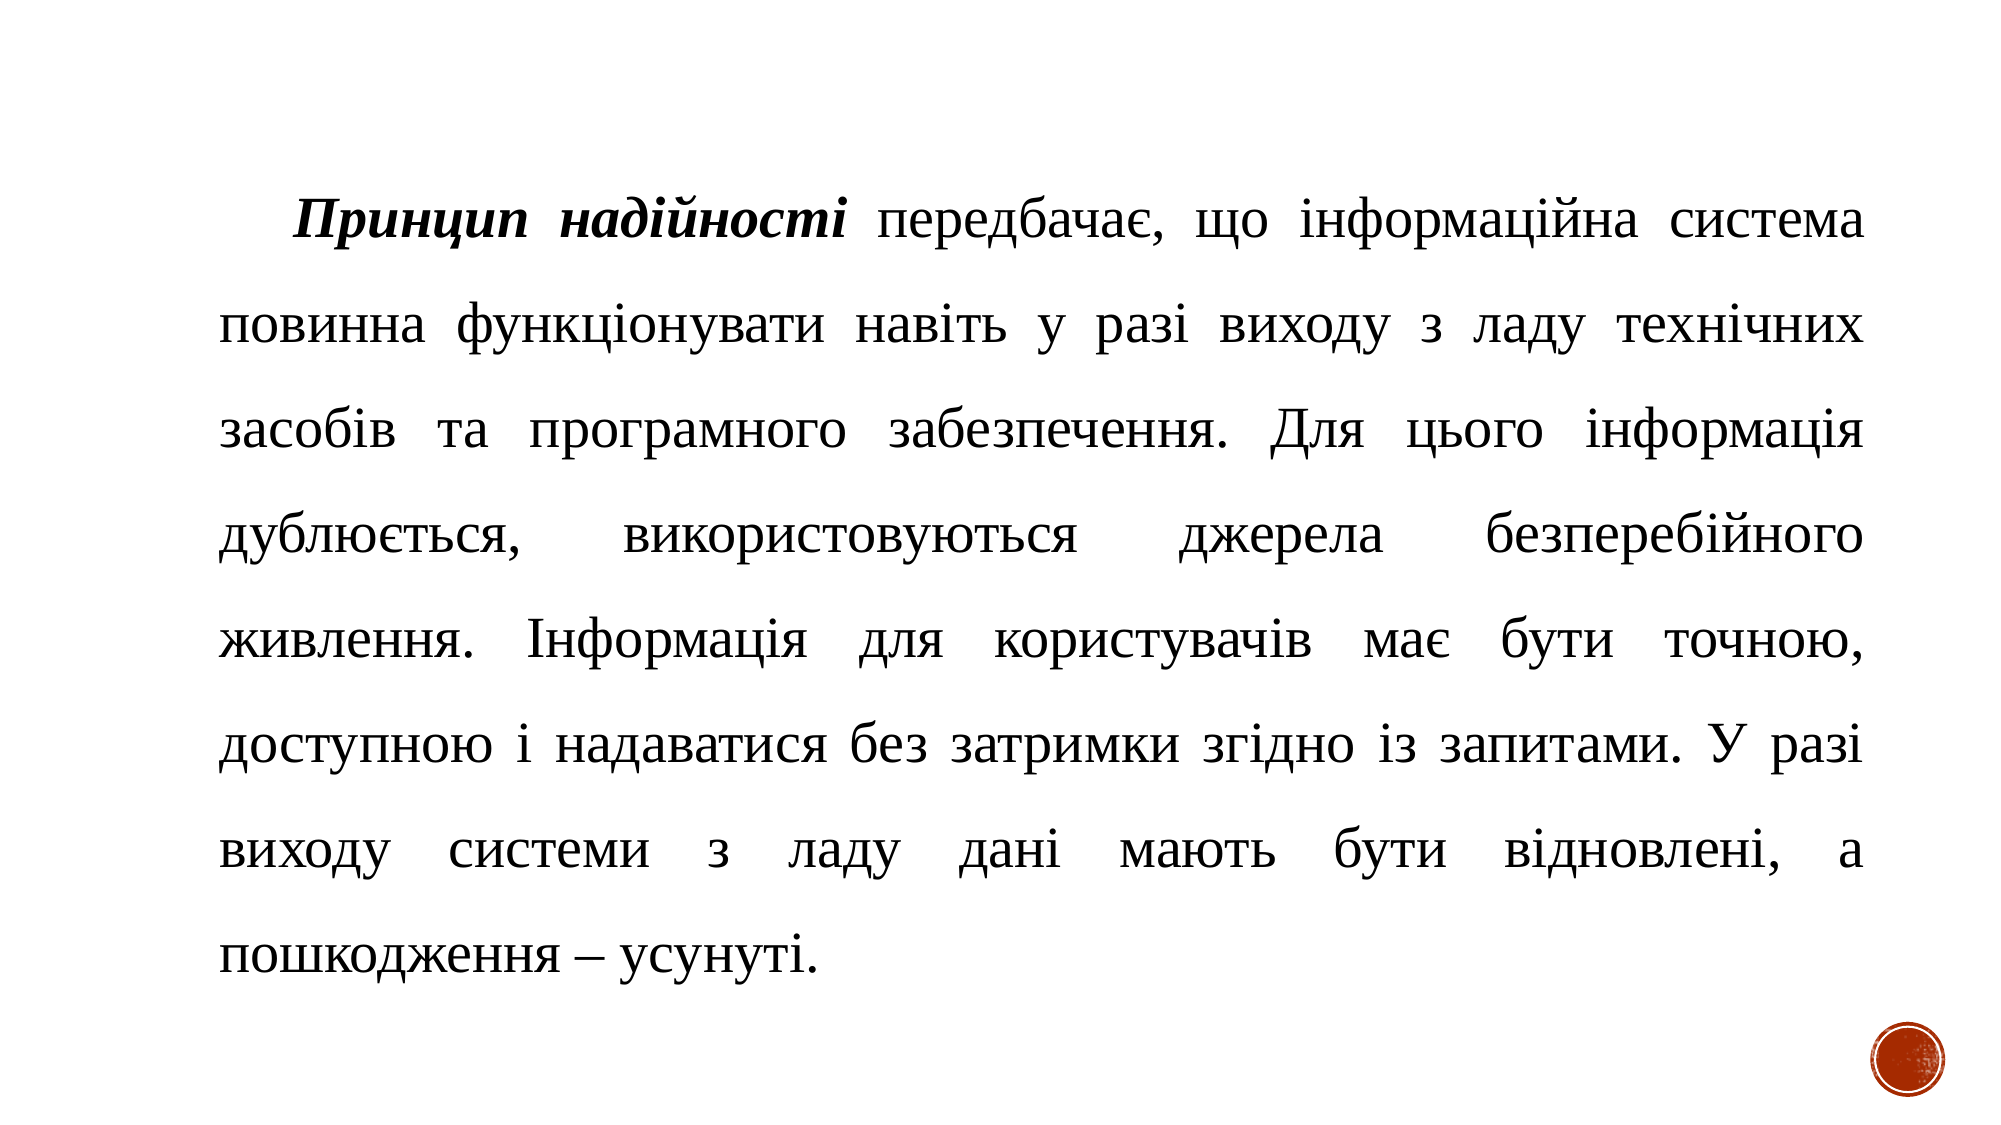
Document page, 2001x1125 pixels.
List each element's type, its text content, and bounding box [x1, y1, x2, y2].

text_box Принцип надійності передбачає, що інформаційна система повинна функціонувати навіть у разі виходу з ладу технічних засобів та програмного забезпечення. Для цього інформація дублюється, використовуються джерела безперебійного живлення. Інформація для користувачів має бути точною, доступною і надаватися без затримки згідно із запитами. У разі виходу системи з ладу дані мають бути відновлені, а пошкодження – усунуті. [181, 137, 1948, 992]
